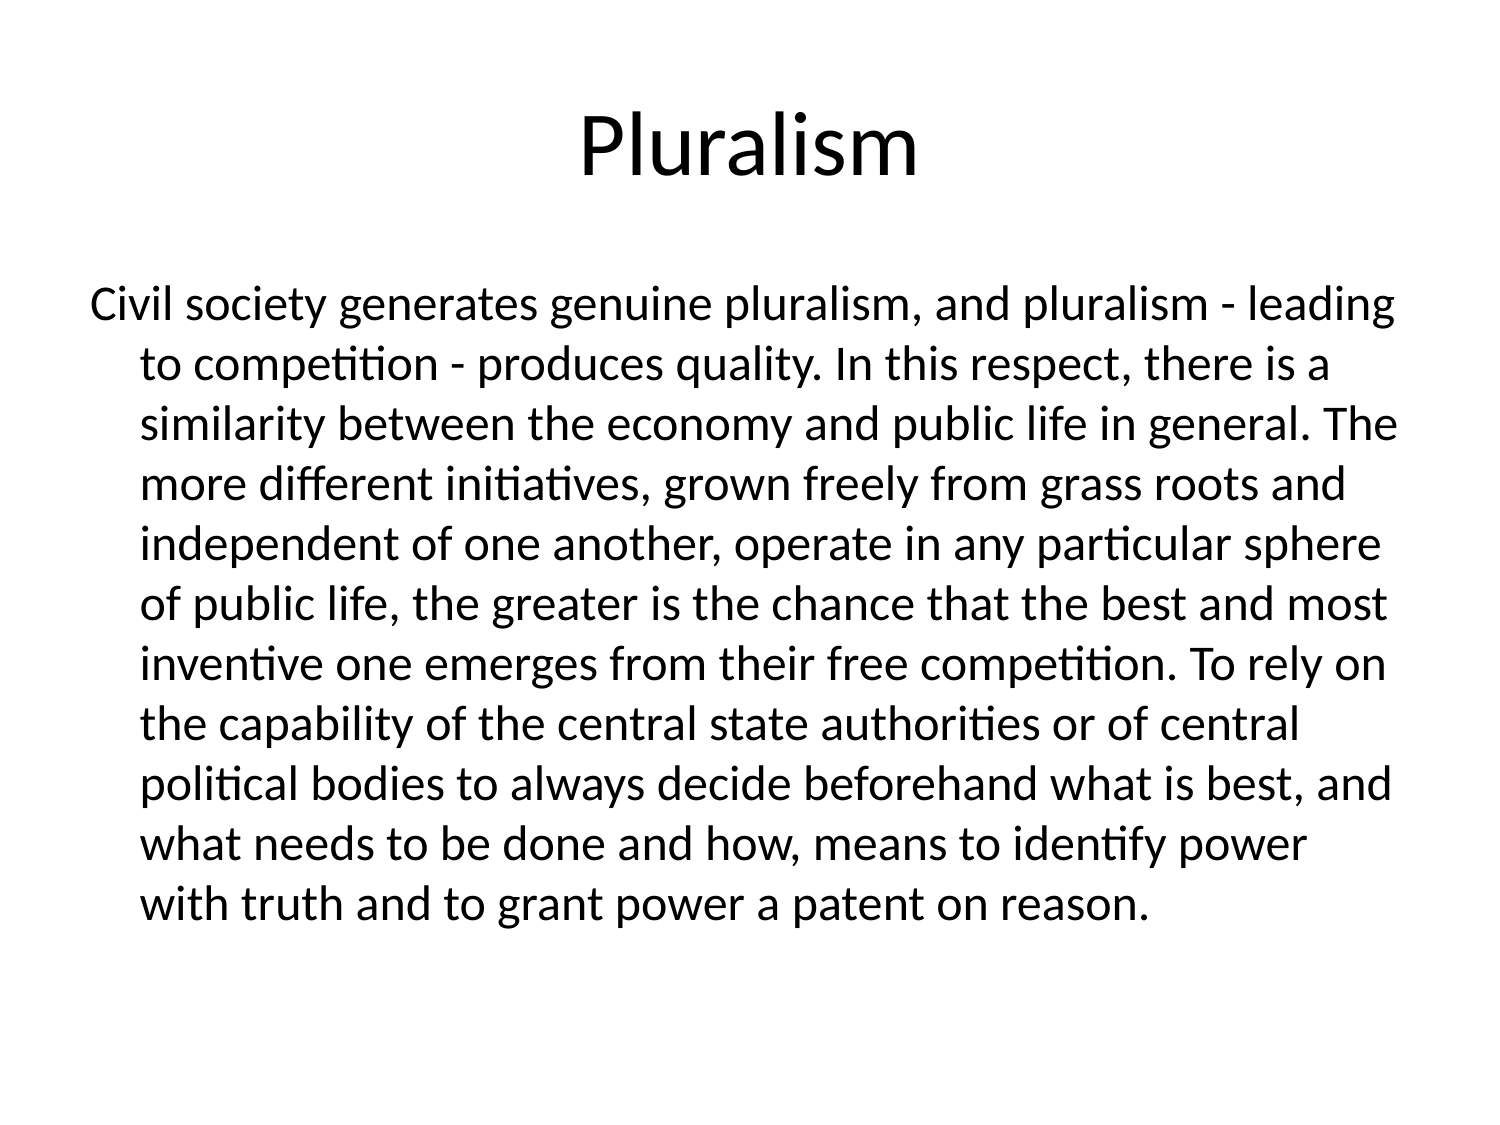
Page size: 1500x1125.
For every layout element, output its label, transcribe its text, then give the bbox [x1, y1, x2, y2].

list Civil society generates genuine pluralism, and pluralism - leading to competition - produces quality. In this respect, there is a similarity between the economy and public life in general. The more different initiatives, grown freely from grass roots and independent of one another, operate in any particular sphere of public life, the greater is the chance that the best and most inventive one emerges from their free competition. To rely on the capability of the central state authorities or of central political bodies to always decide beforehand what is best, and what needs to be done and how, means to identify power with truth and to grant power a patent on reason. [75, 262, 1425, 1005]
title Pluralism [75, 45, 1425, 233]
